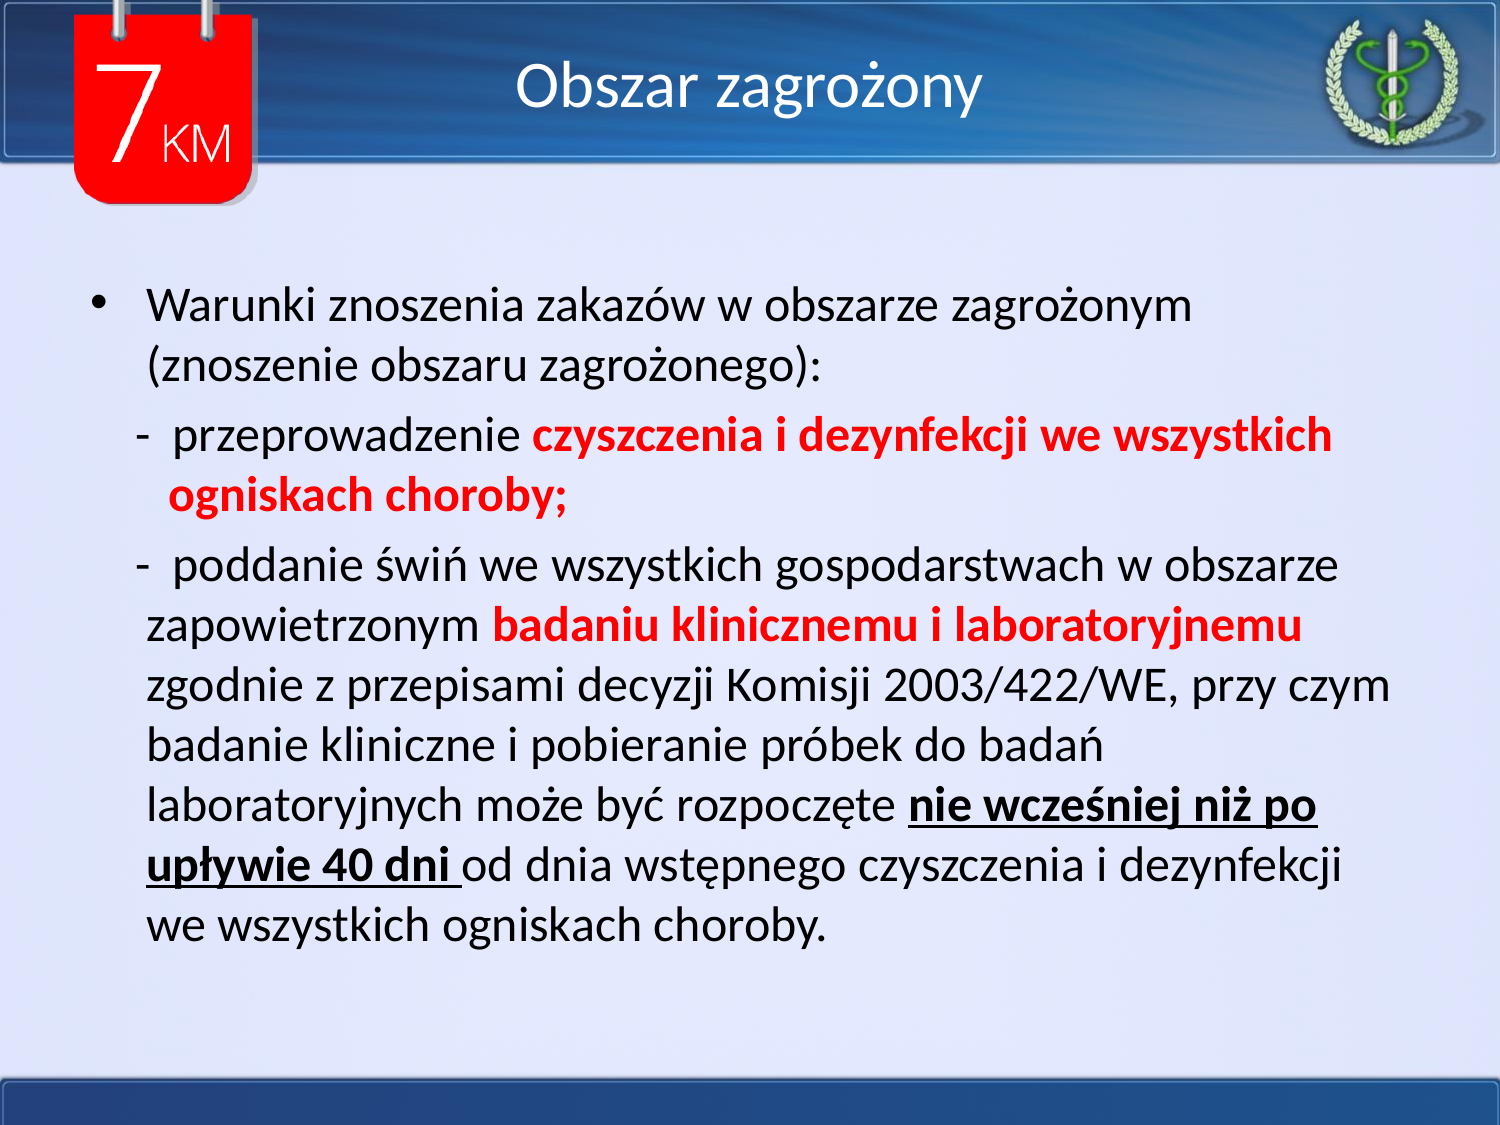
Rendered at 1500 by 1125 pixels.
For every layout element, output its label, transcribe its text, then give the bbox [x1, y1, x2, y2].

picture [0, 0, 1500, 1125]
list Warunki znoszenia zakazów w obszarze zagrożonym (znoszenie obszaru zagrożonego): - przeprowadzenie czyszczenia i dezynfekcji we wszystkich ogniskach choroby; - poddanie świń we wszystkich gospodarstwach w obszarze zapowietrzonym badaniu klinicznemu i laboratoryjnemu zgodnie z przepisami decyzji Komisji 2003/422/WE, przy czym badanie kliniczne i pobieranie próbek do badań laboratoryjnych może być rozpoczęte nie wcześniej niż po upływie 40 dni od dnia wstępnego czyszczenia i dezynfekcji we wszystkich ogniskach choroby. [74, 203, 1426, 1056]
title Obszar zagrożony [259, 0, 1426, 162]
